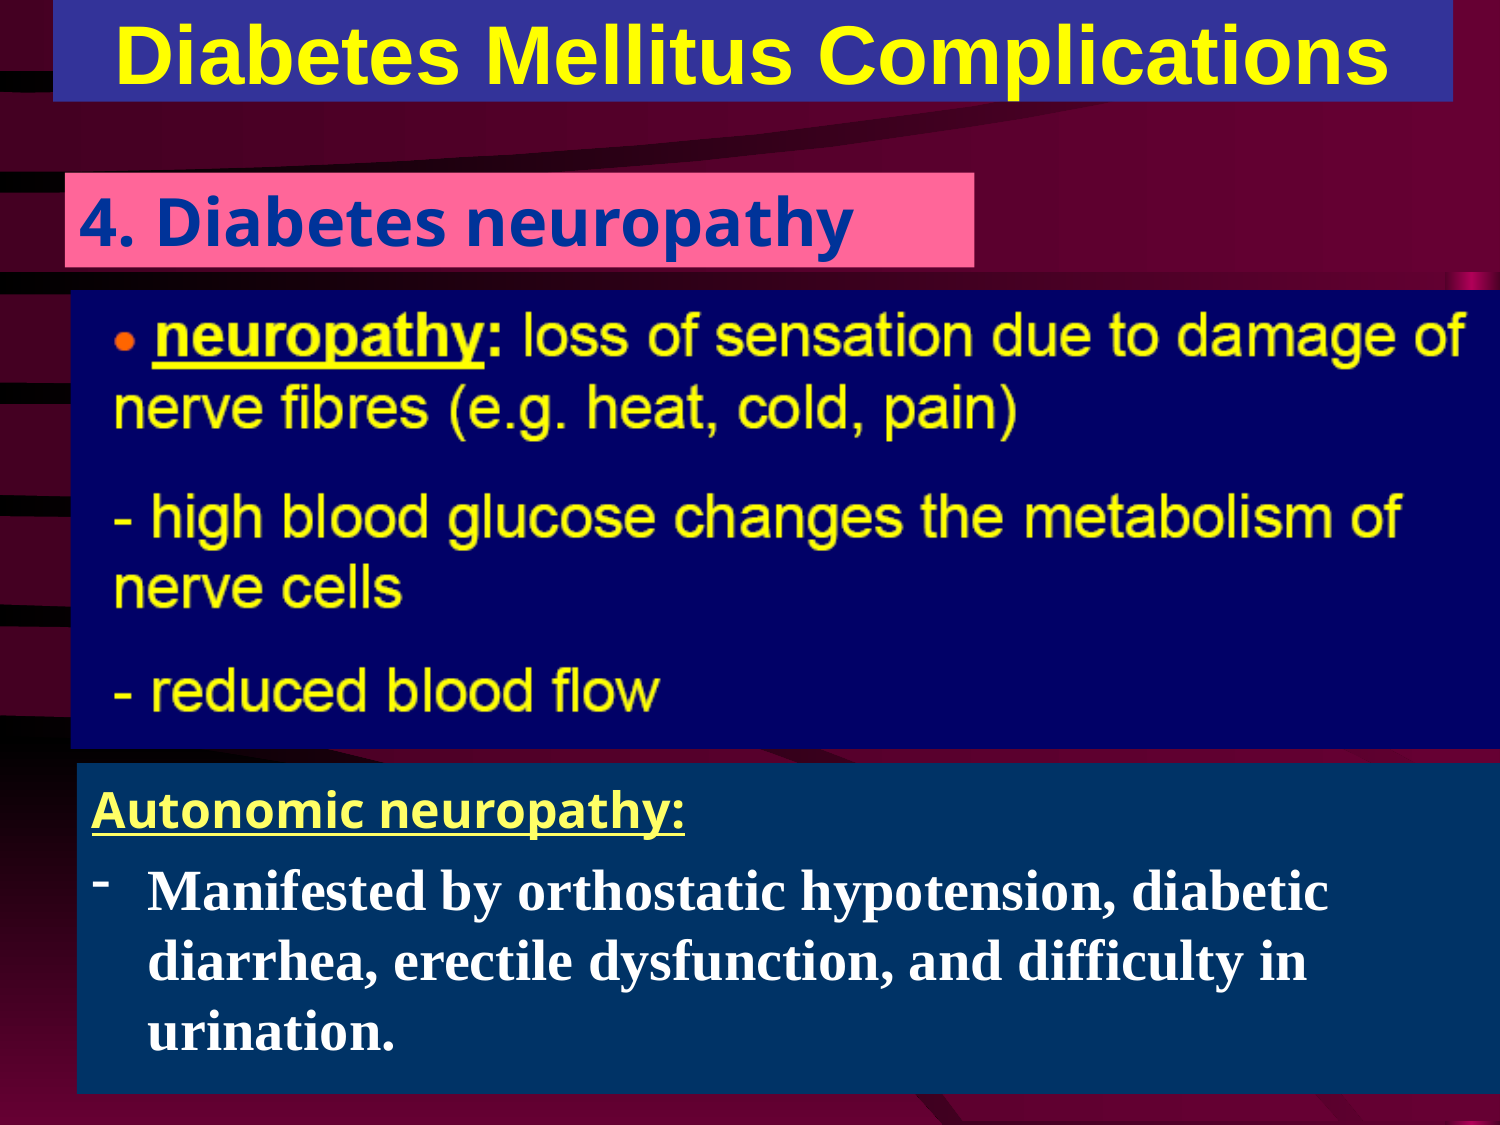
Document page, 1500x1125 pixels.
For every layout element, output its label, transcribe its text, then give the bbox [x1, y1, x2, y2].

picture [70, 290, 1500, 749]
text_box Diabetes Mellitus Complications [53, 0, 1454, 102]
text_box 4. Diabetes neuropathy [64, 172, 975, 268]
text_box Autonomic neuropathy: Manifested by orthostatic hypotension, diabetic diarrhea, erectile dysfunction, and difficulty in urination. [76, 763, 1500, 1094]
slide_number 92 [1074, 1094, 1388, 1101]
